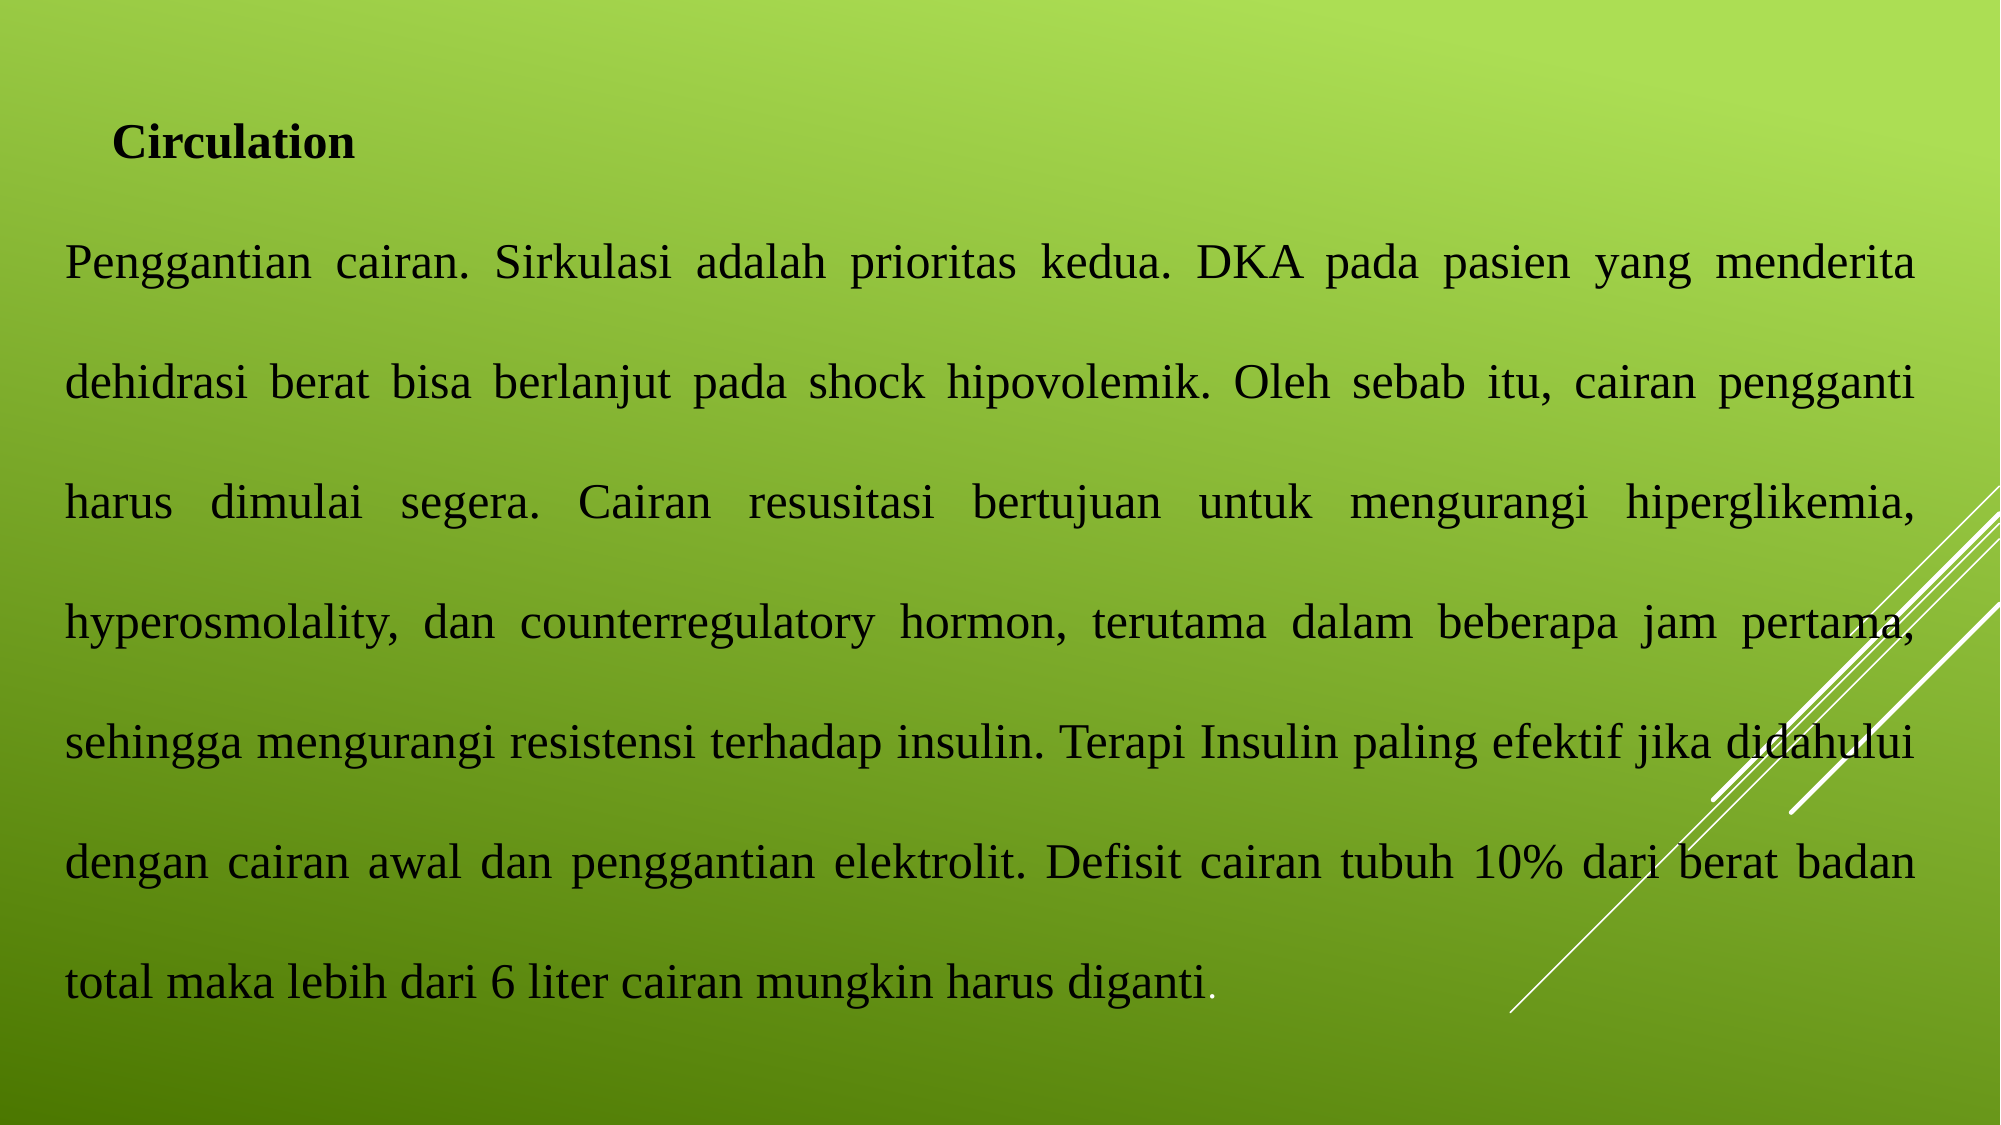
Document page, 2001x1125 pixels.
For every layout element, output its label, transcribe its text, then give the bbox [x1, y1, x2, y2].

text_box Circulation Penggantian cairan. Sirkulasi adalah prioritas kedua. DKA pada pasien yang menderita dehidrasi berat bisa berlanjut pada shock hipovolemik. Oleh sebab itu, cairan pengganti harus dimulai segera. Cairan resusitasi bertujuan untuk mengurangi hiperglikemia, hyperosmolality, dan counterregulatory hormon, terutama dalam beberapa jam pertama, sehingga mengurangi resistensi terhadap insulin. Terapi Insulin paling efektif jika didahului dengan cairan awal dan penggantian elektrolit. Defisit cairan tubuh 10% dari berat badan total maka lebih dari 6 liter cairan mungkin harus diganti. [50, 41, 1932, 1017]
